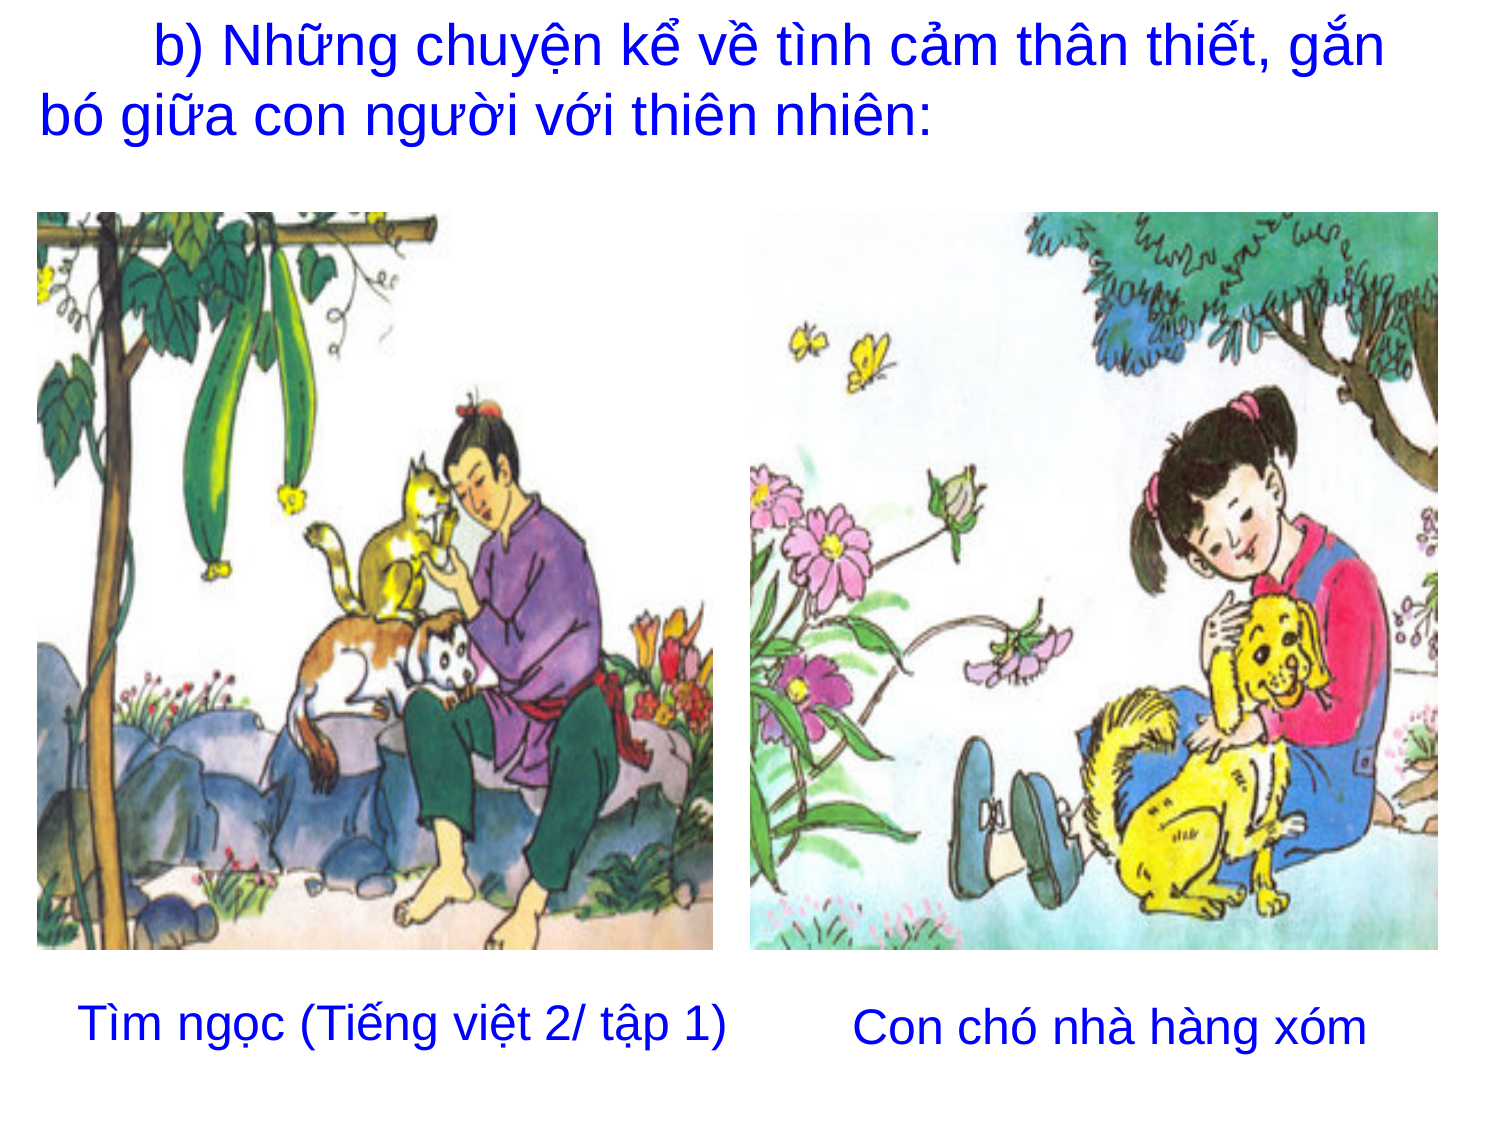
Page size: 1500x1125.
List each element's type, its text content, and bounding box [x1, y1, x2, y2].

text_box b) Những chuyện kể về tình cảm thân thiết, gắn bó giữa con người với thiên nhiên: [24, 0, 1438, 155]
picture [749, 212, 1438, 951]
text_box Tìm ngọc (Tiếng việt 2/ tập 1) [62, 983, 775, 1058]
picture [37, 212, 713, 951]
text_box Con chó nhà hàng xóm [837, 987, 1388, 1063]
